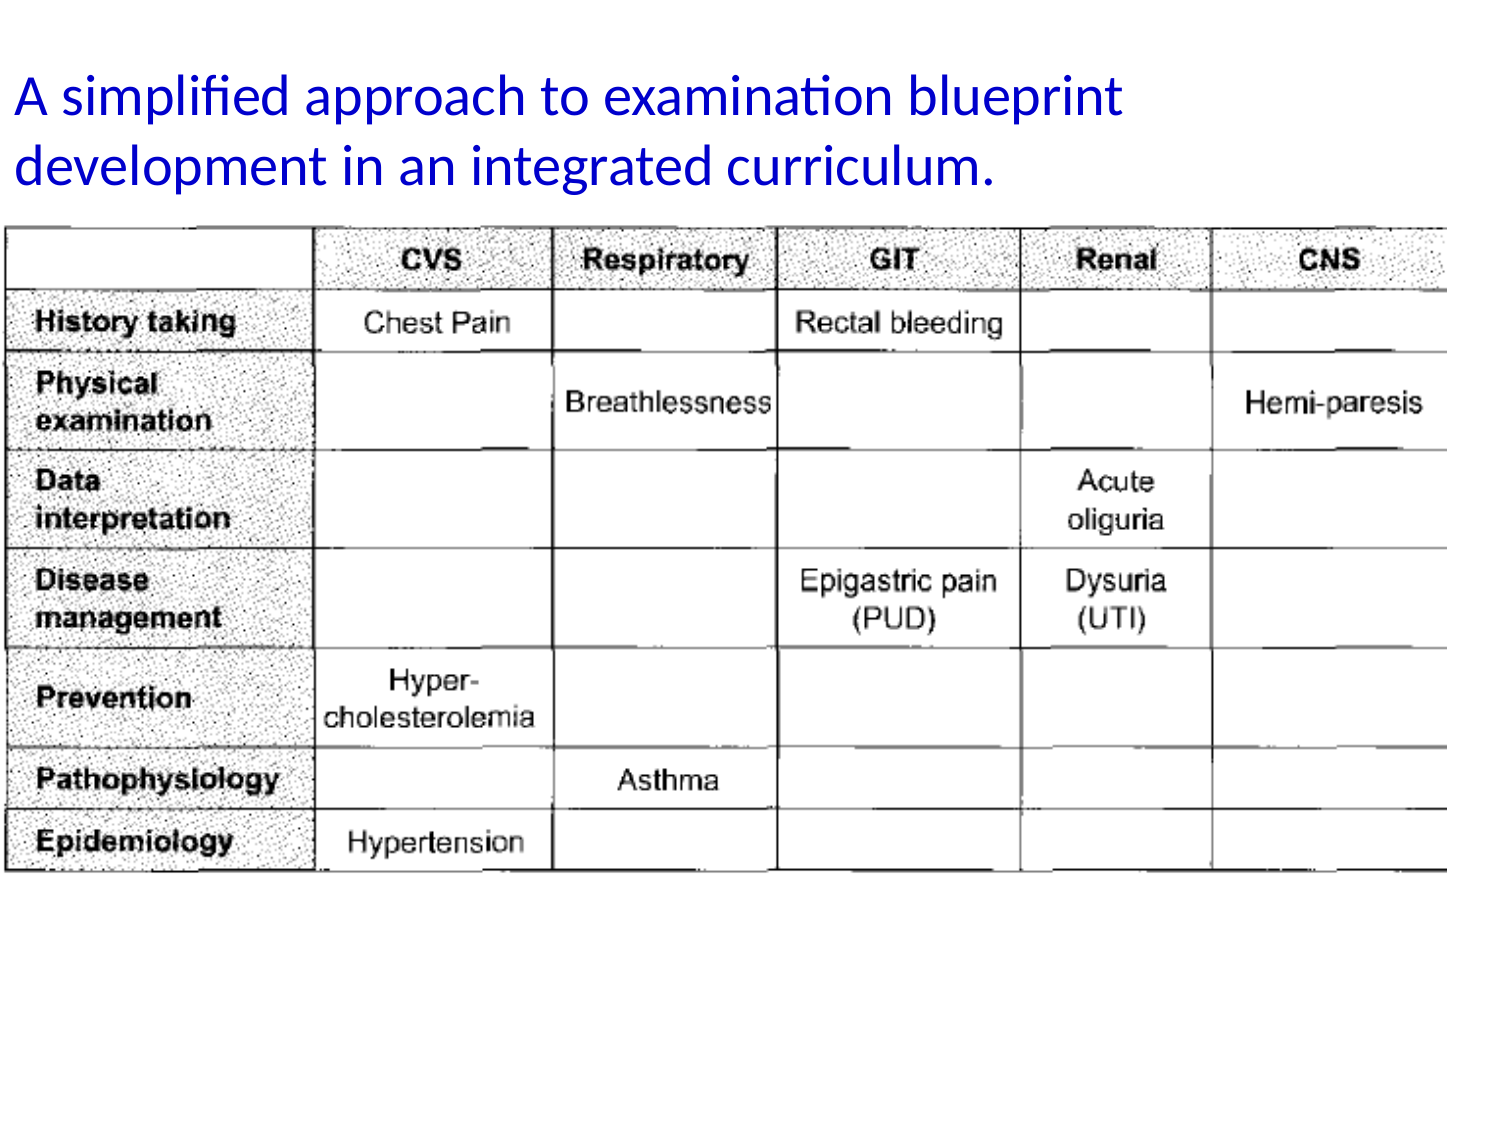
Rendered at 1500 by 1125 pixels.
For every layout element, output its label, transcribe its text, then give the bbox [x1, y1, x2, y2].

picture [0, 224, 1447, 876]
text_box A simplified approach to examination blueprint development in an integrated curriculum. [0, 49, 1425, 205]
